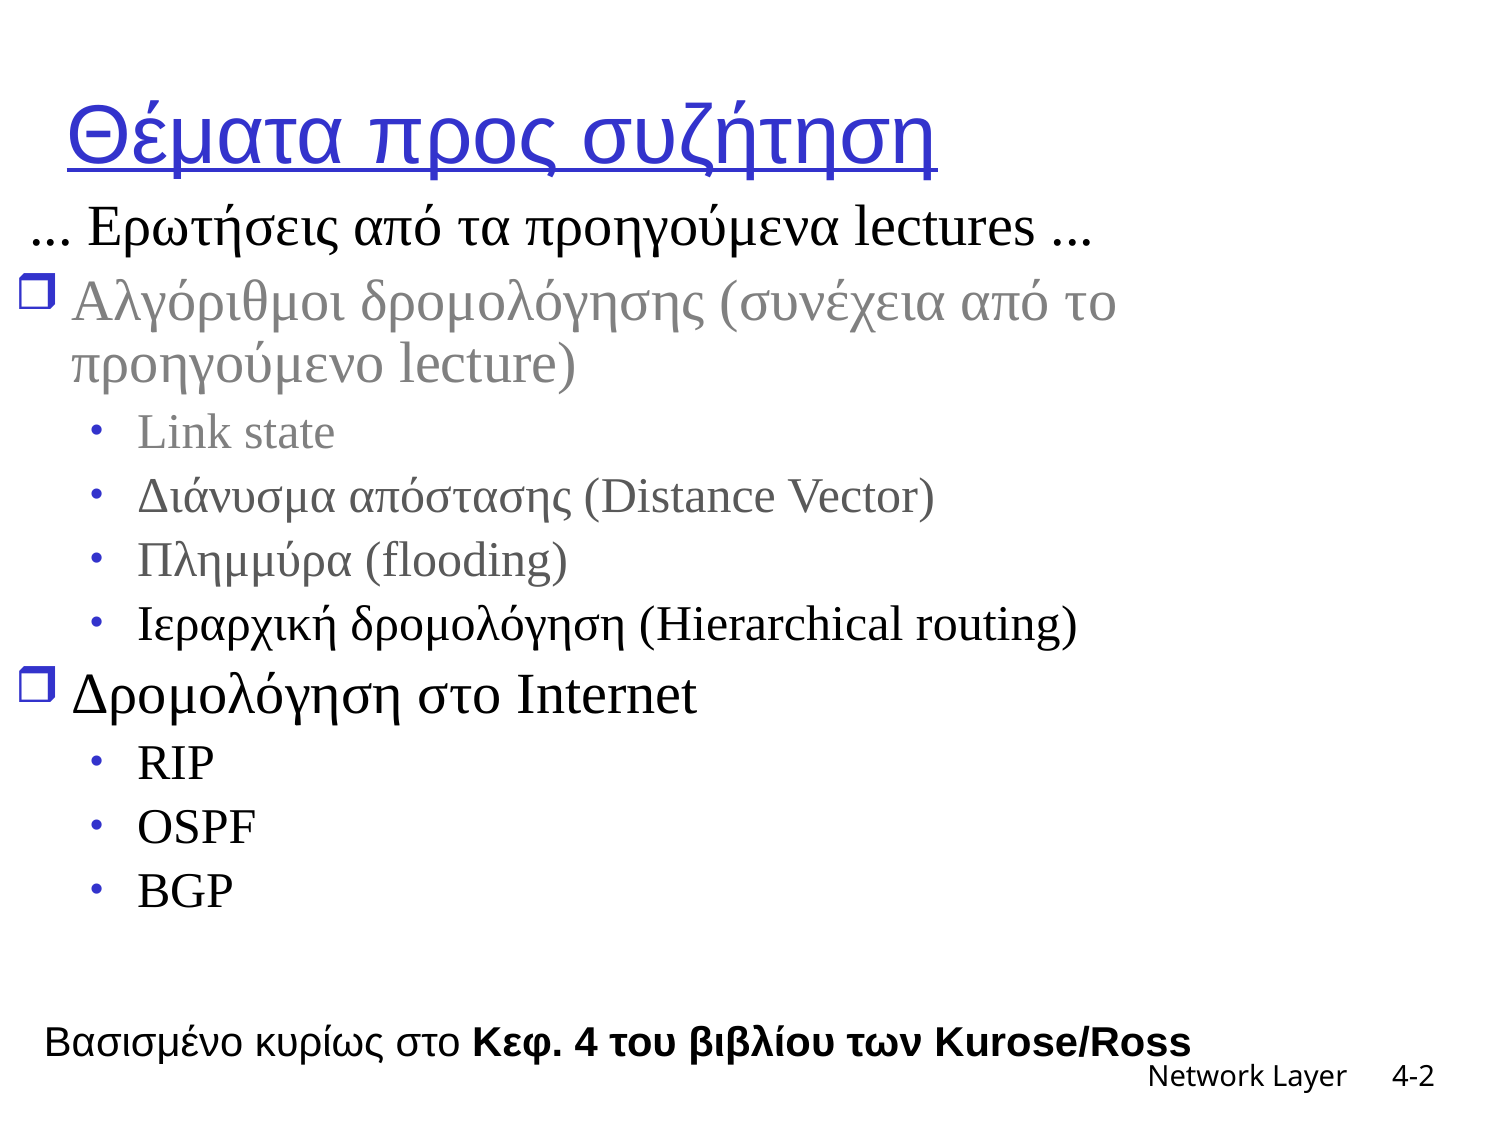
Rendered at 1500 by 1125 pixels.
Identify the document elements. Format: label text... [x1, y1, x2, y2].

list ... Ερωτήσεις από τα προηγούμενα lectures ... Αλγόριθμοι δρομολόγησης (συνέχεια από το προηγούμενο lecture) Link state Διάνυσμα απόστασης (Distance Vector) Πλημμύρα (flooding) Ιεραρχική δρομολόγηση (Hierarchical routing) Δρομολόγηση στο Internet RIP OSPF BGP [0, 187, 1356, 951]
slide_number 4-2 [1338, 1049, 1451, 1125]
footer Network Layer [887, 1049, 1338, 1125]
title Θέματα προς συζήτηση [51, 0, 1327, 187]
text_box Βασισμένο κυρίως στο Κεφ. 4 του βιβλίου των Kurose/Ross [29, 1007, 1209, 1073]
